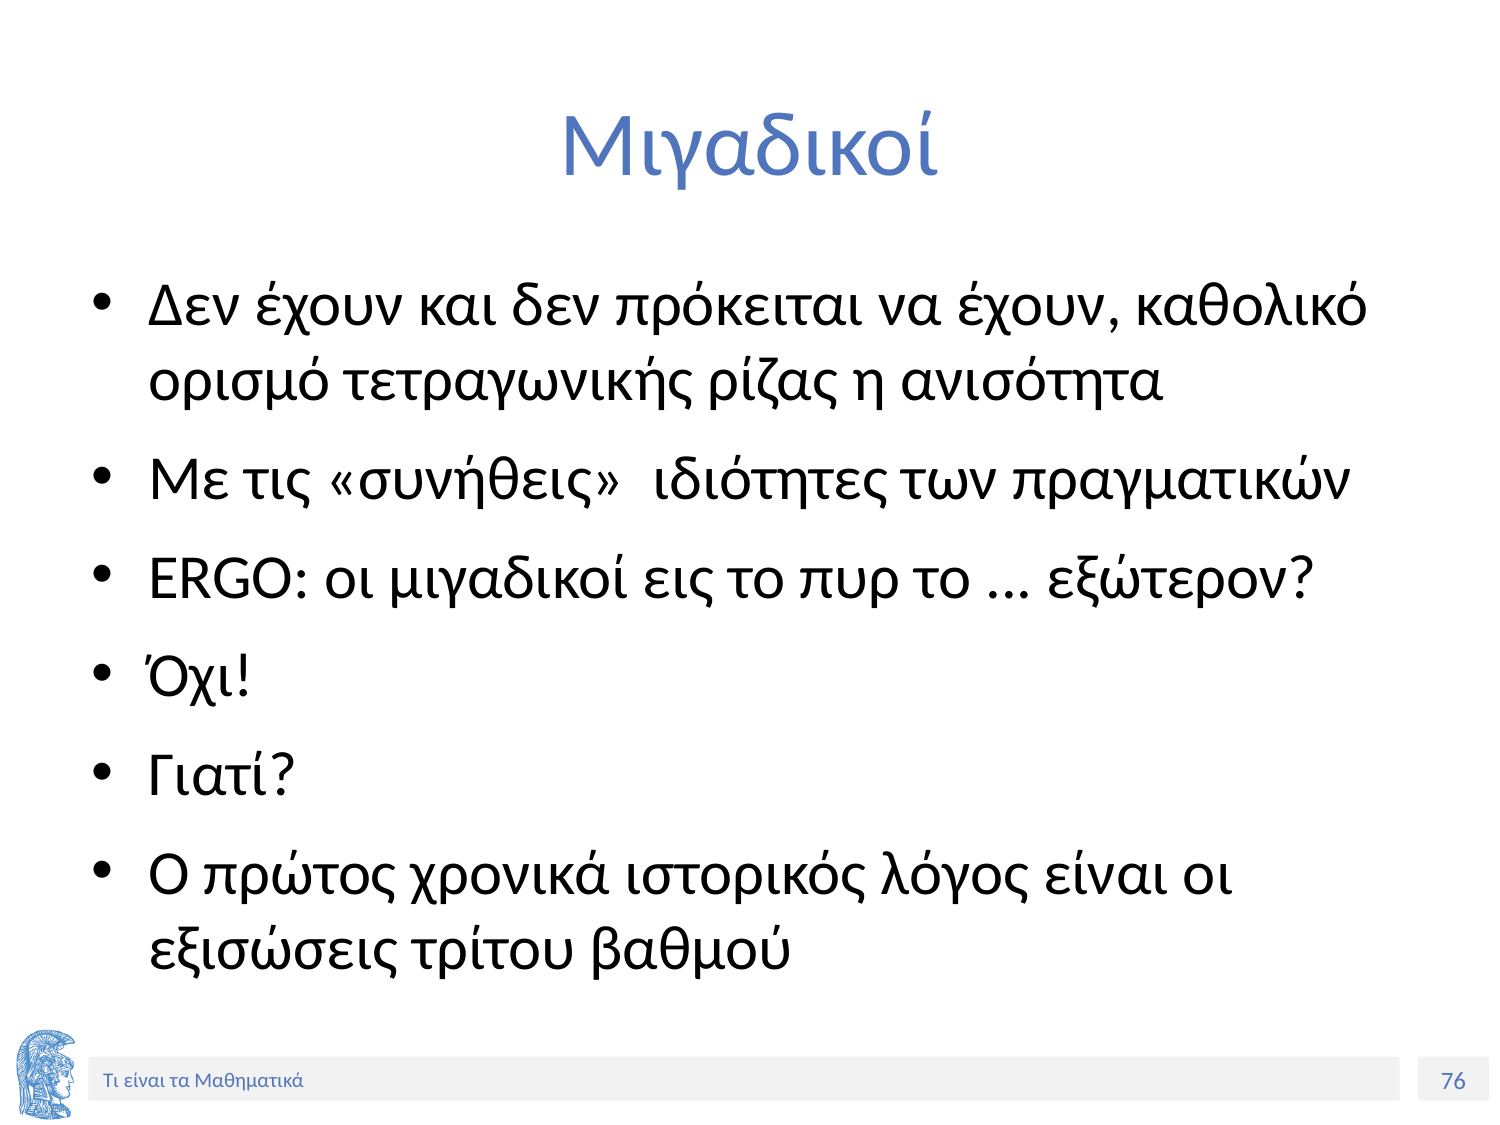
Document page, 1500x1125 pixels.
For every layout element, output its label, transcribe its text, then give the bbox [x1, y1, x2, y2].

list Δεν έχουν και δεν πρόκειται να έχουν, καθολικό ορισμό τετραγωνικής ρίζας η ανισότητα Με τις «συνήθεις» ιδιότητες των πραγματικών ERGO: οι μιγαδικοί εις το πυρ το ... εξώτερον? Όχι! Γιατί? Ο πρώτος χρονικά ιστορικός λόγος είναι οι εξισώσεις τρίτου βαθμού [76, 255, 1427, 998]
picture [9, 1026, 81, 1120]
title Μιγαδικοί [75, 45, 1425, 233]
